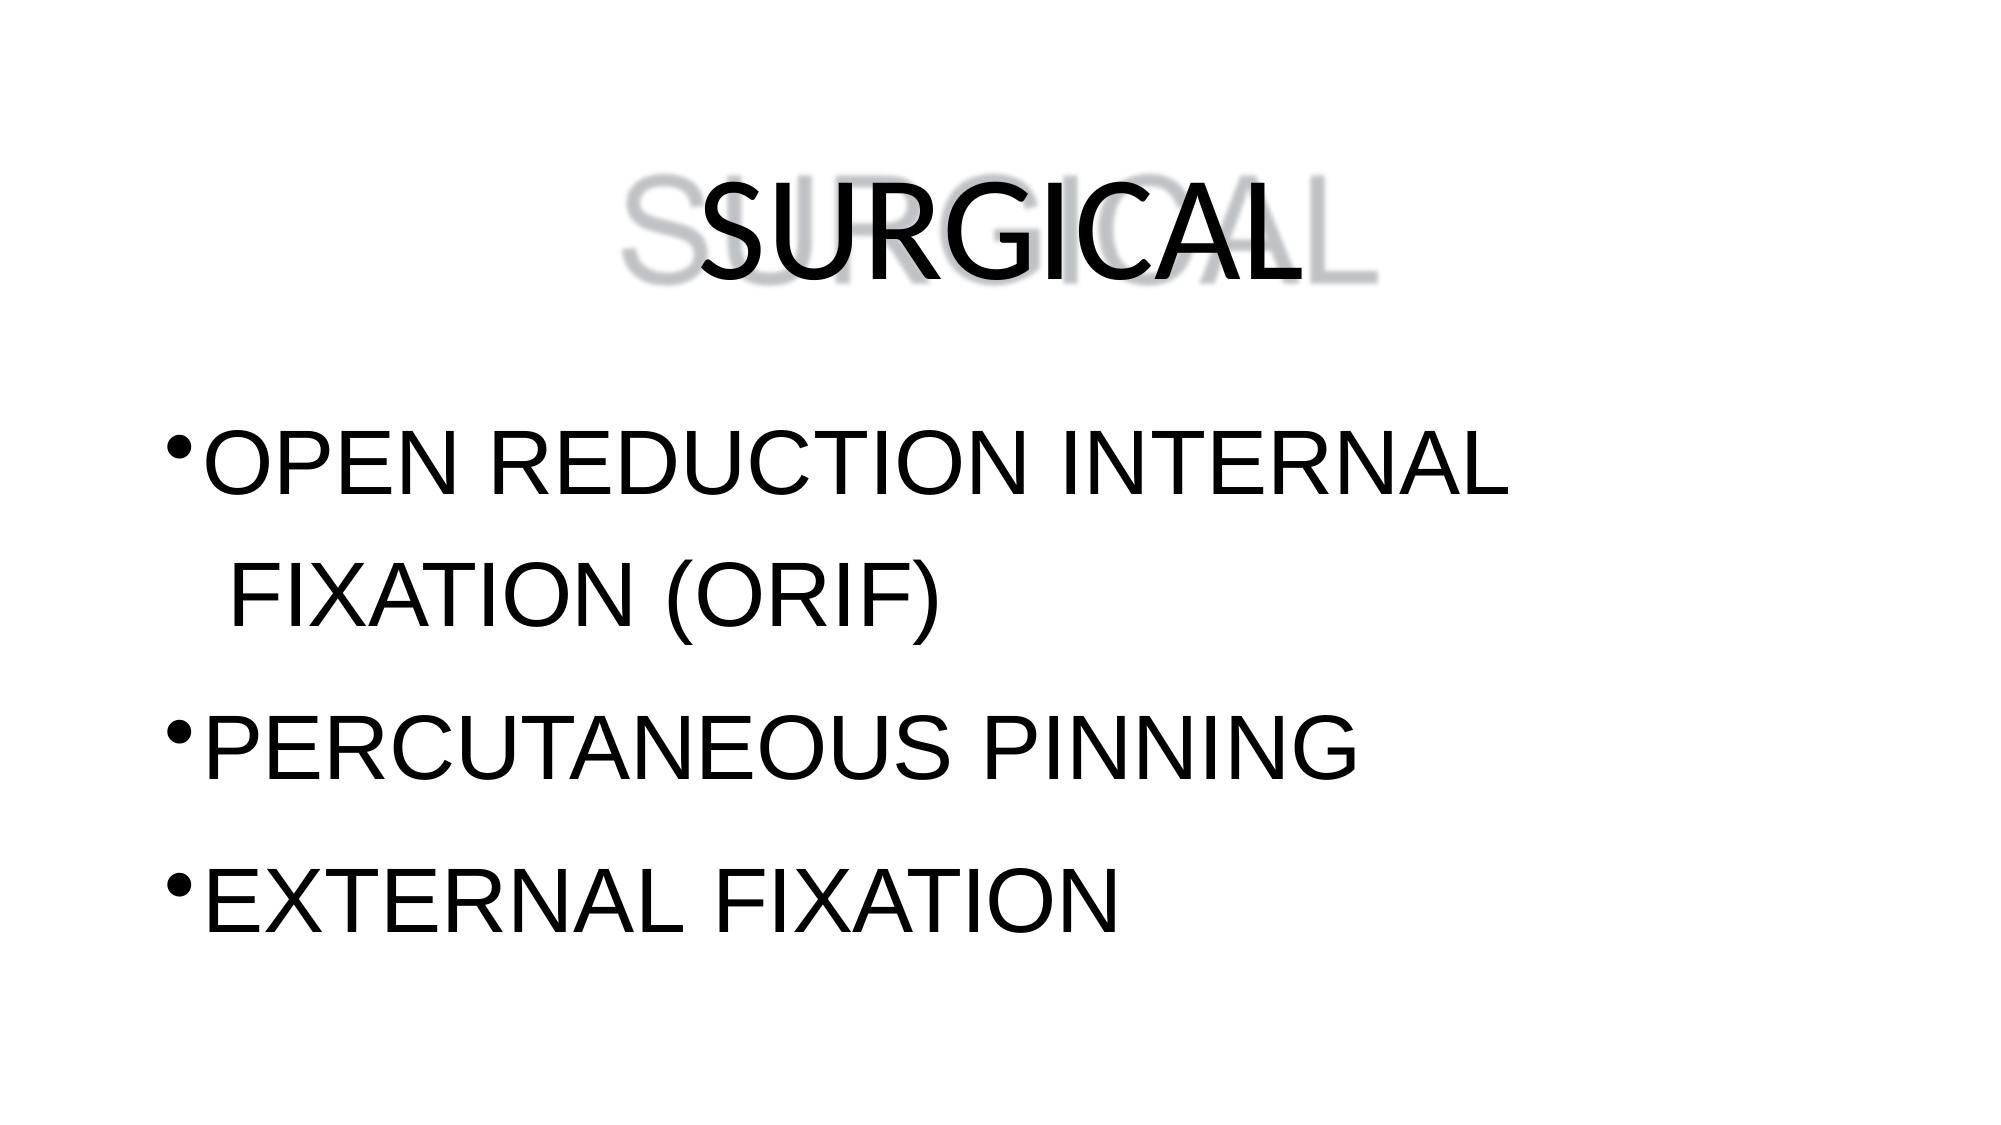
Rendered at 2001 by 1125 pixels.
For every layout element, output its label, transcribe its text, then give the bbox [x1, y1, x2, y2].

text_box [519, 85, 1480, 325]
title SURGICAL [614, 124, 1386, 314]
text_box OPEN REDUCTION INTERNAL FIXATION (ORIF) PERCUTANEOUS PINNING EXTERNAL FIXATION [162, 379, 1515, 951]
